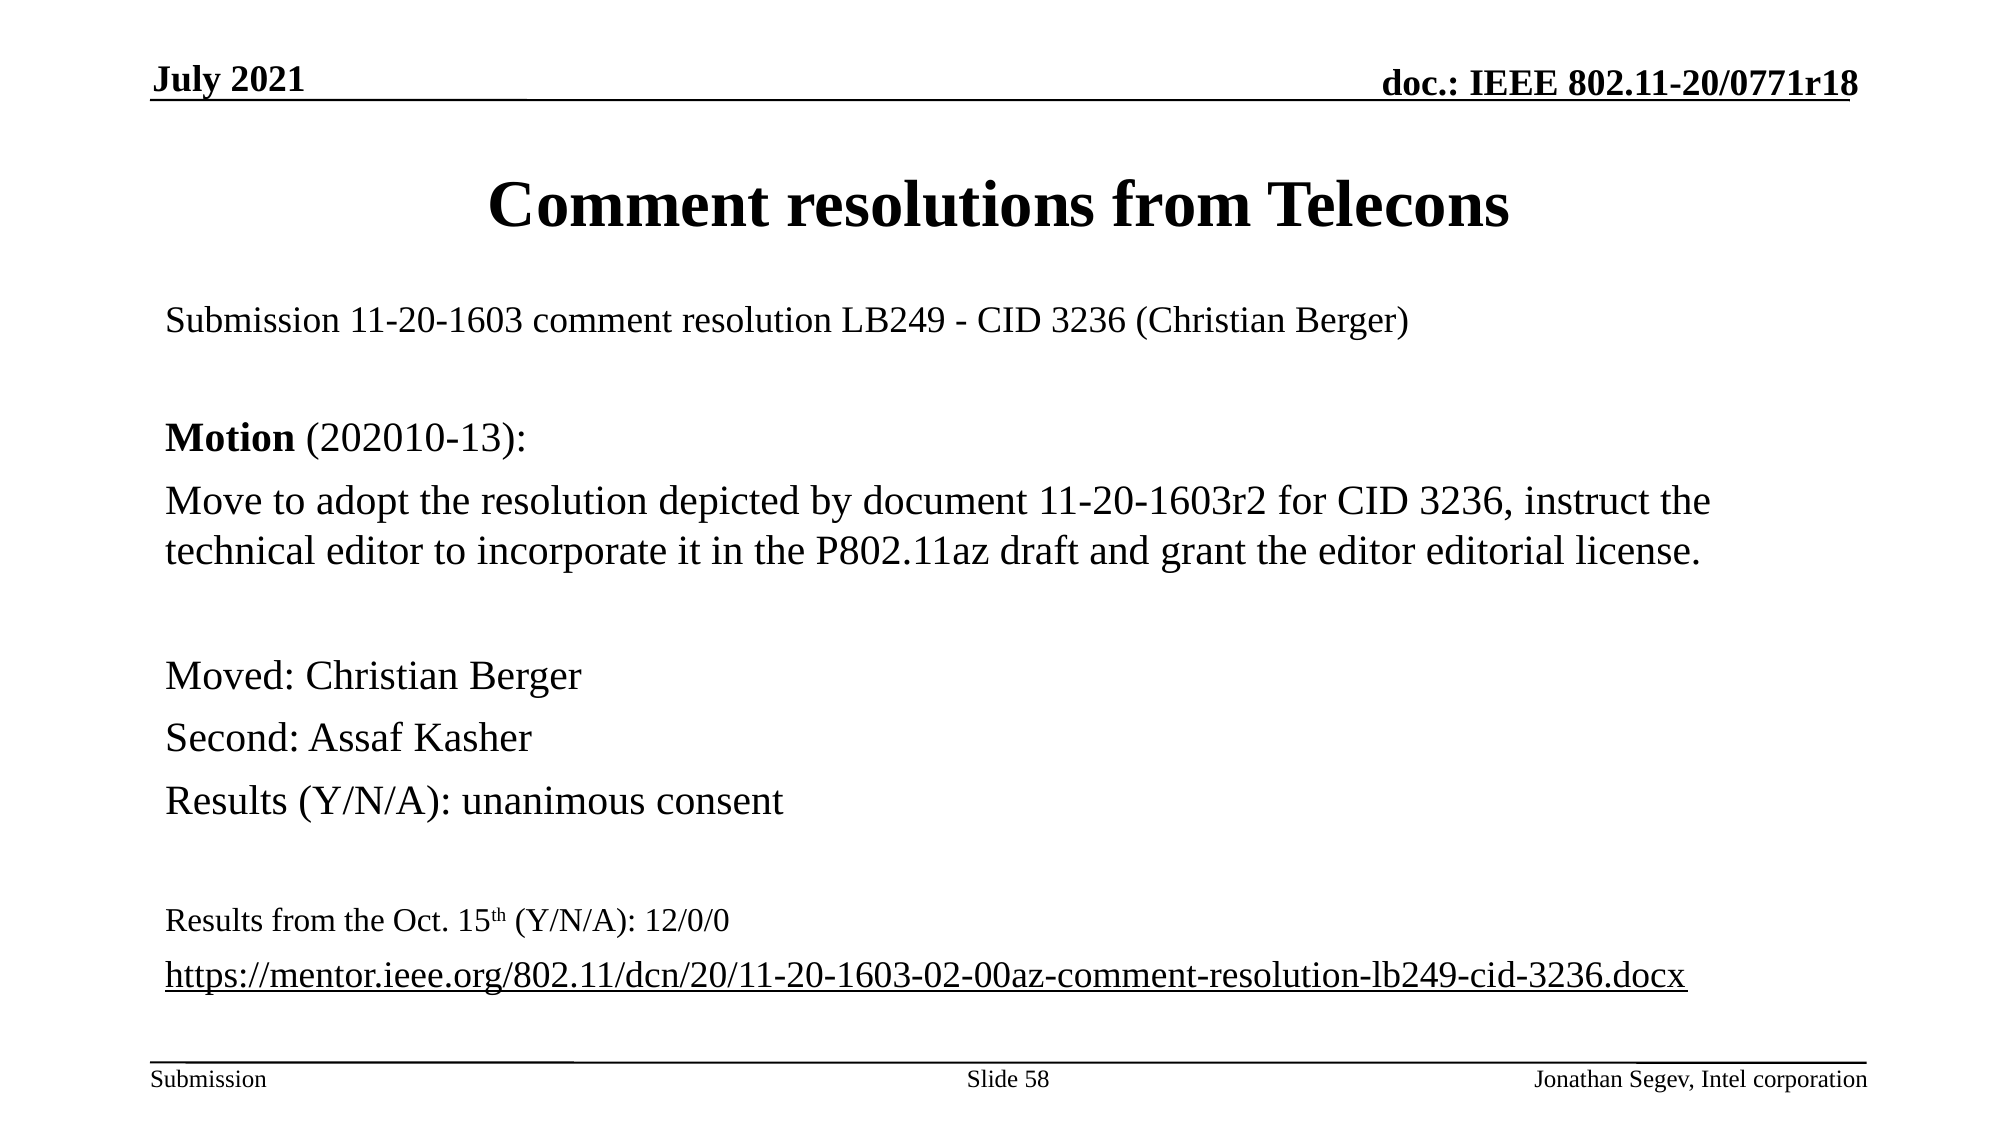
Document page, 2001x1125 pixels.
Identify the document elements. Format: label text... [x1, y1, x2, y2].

slide_number Slide 58 [950, 1061, 1067, 1123]
title Comment resolutions from Telecons [149, 112, 1850, 286]
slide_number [152, 54, 563, 100]
list Submission 11-20-1603 comment resolution LB249 - CID 3236 (Christian Berger) Motion (202010-13): Move to adopt the resolution depicted by document 11-20-1603r2 for CID 3236, instruct the technical editor to incorporate it in the P802.11az draft and grant the editor editorial license. Moved: Christian Berger Second: Assaf Kasher Results (Y/N/A): unanimous consent Results from the Oct. 15th (Y/N/A): 12/0/0 https://mentor.ieee.org/802.11/dcn/20/11-20-1603-02-00az-comment-resolution-lb249-cid-3236.docx [149, 286, 1850, 1000]
footer Jonathan Segev, Intel corporation [1171, 1061, 1869, 1093]
